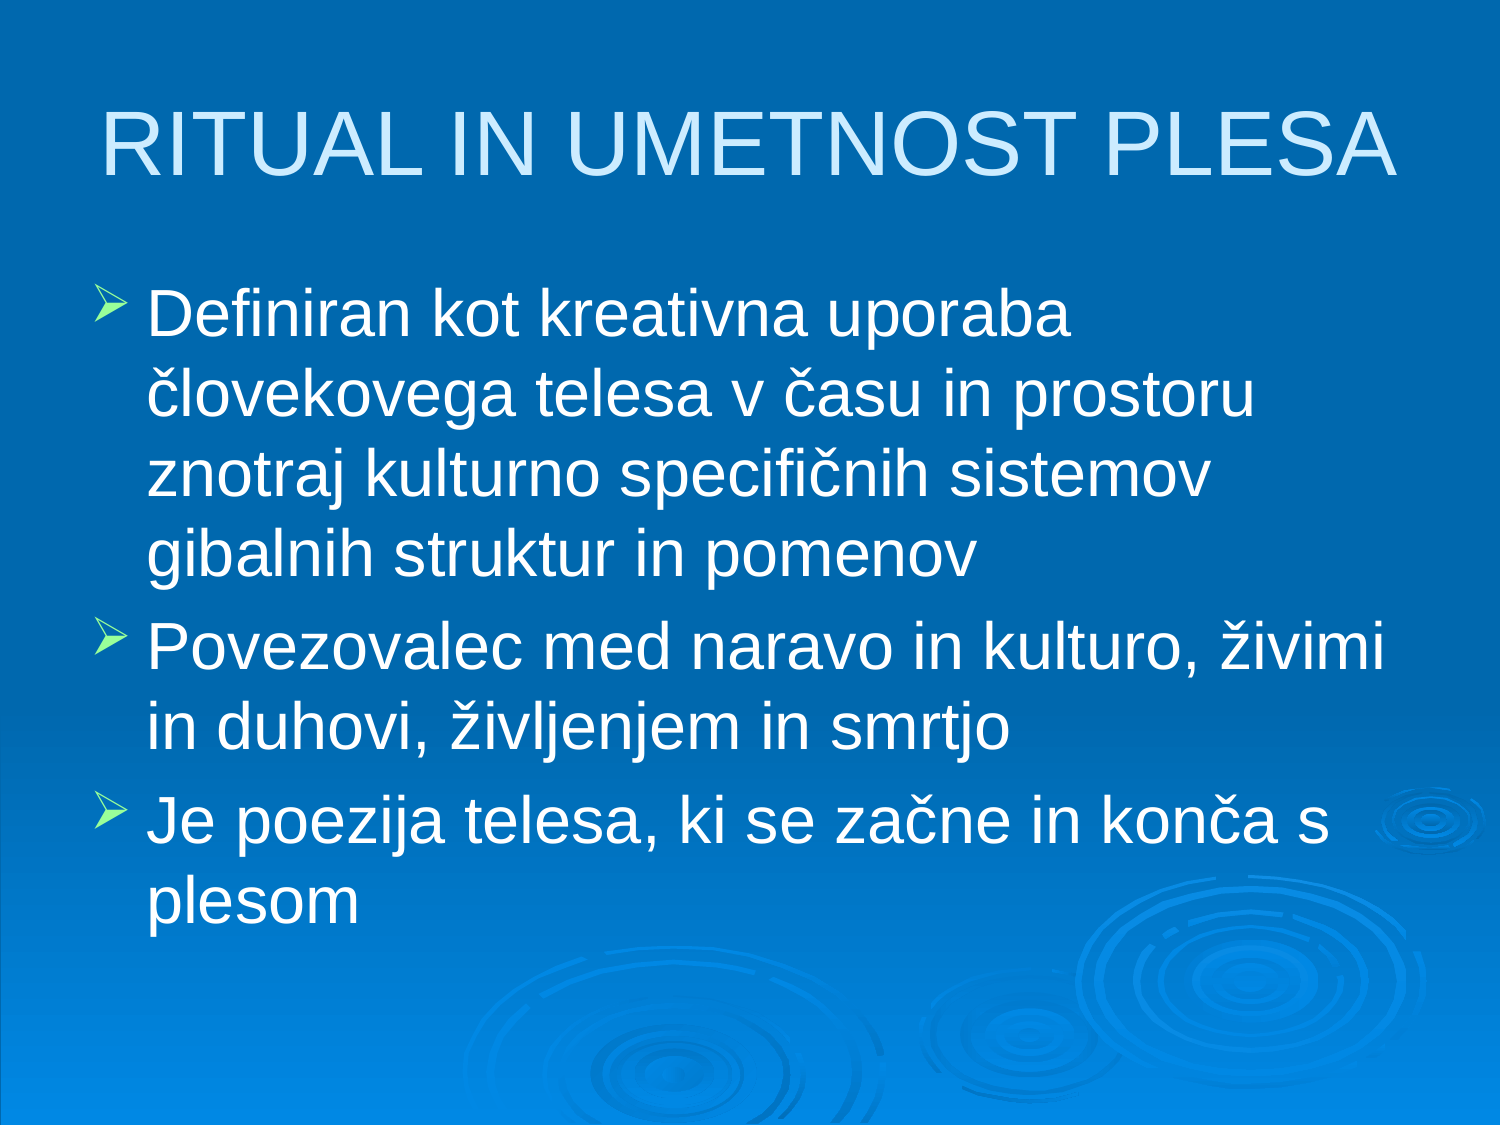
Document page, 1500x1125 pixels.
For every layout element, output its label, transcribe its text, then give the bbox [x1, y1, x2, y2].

list Definiran kot kreativna uporaba človekovega telesa v času in prostoru znotraj kulturno specifičnih sistemov gibalnih struktur in pomenov Povezovalec med naravo in kulturo, živimi in duhovi, življenjem in smrtjo Je poezija telesa, ki se začne in konča s plesom [75, 262, 1425, 1005]
title RITUAL IN UMETNOST PLESA [75, 45, 1425, 233]
